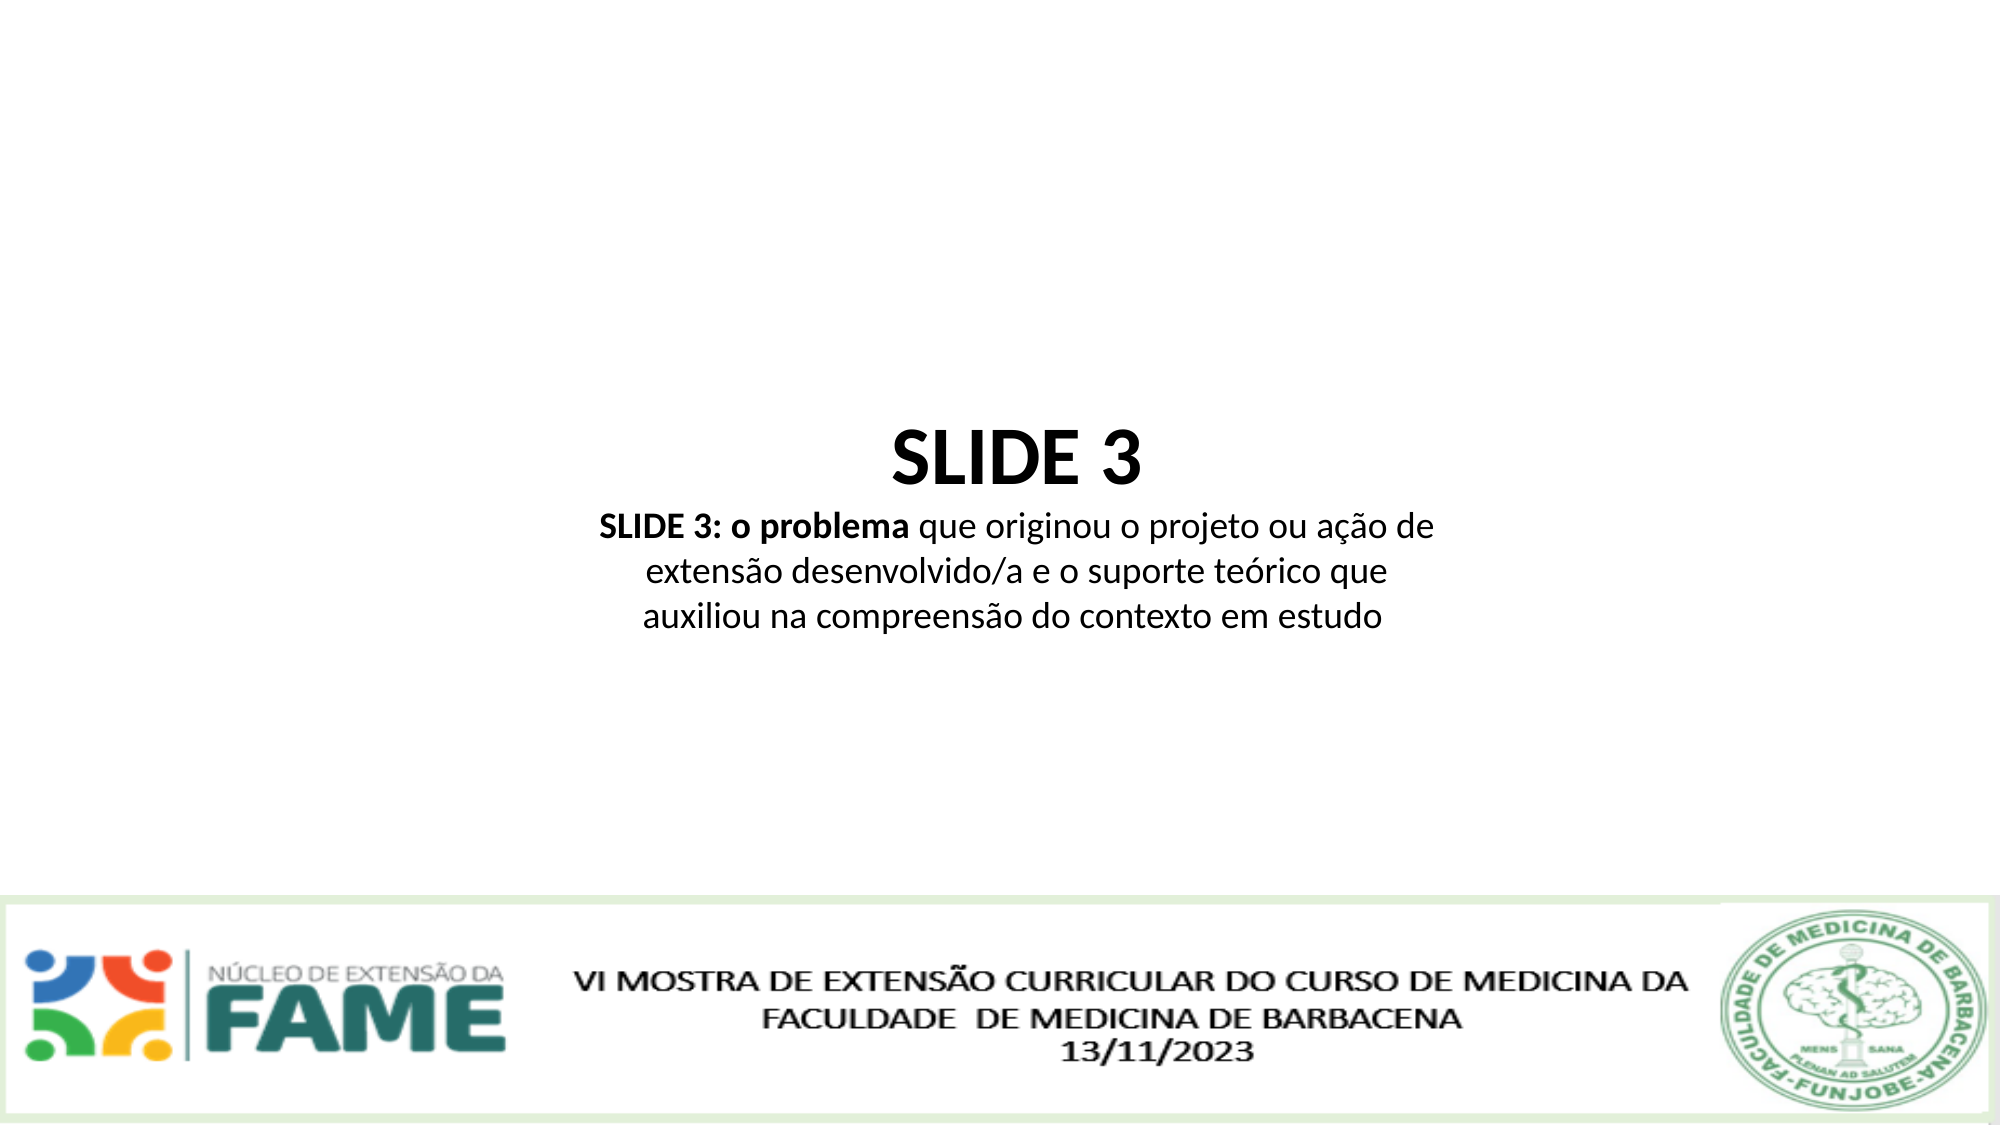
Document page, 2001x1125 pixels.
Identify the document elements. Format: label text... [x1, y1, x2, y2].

picture [0, 895, 2000, 1125]
text_box SLIDE 3 SLIDE 3: o problema que originou o projeto ou ação de extensão desenvolvido/a e o suporte teórico que auxiliou na compreensão do contexto em estudo [578, 393, 1457, 644]
